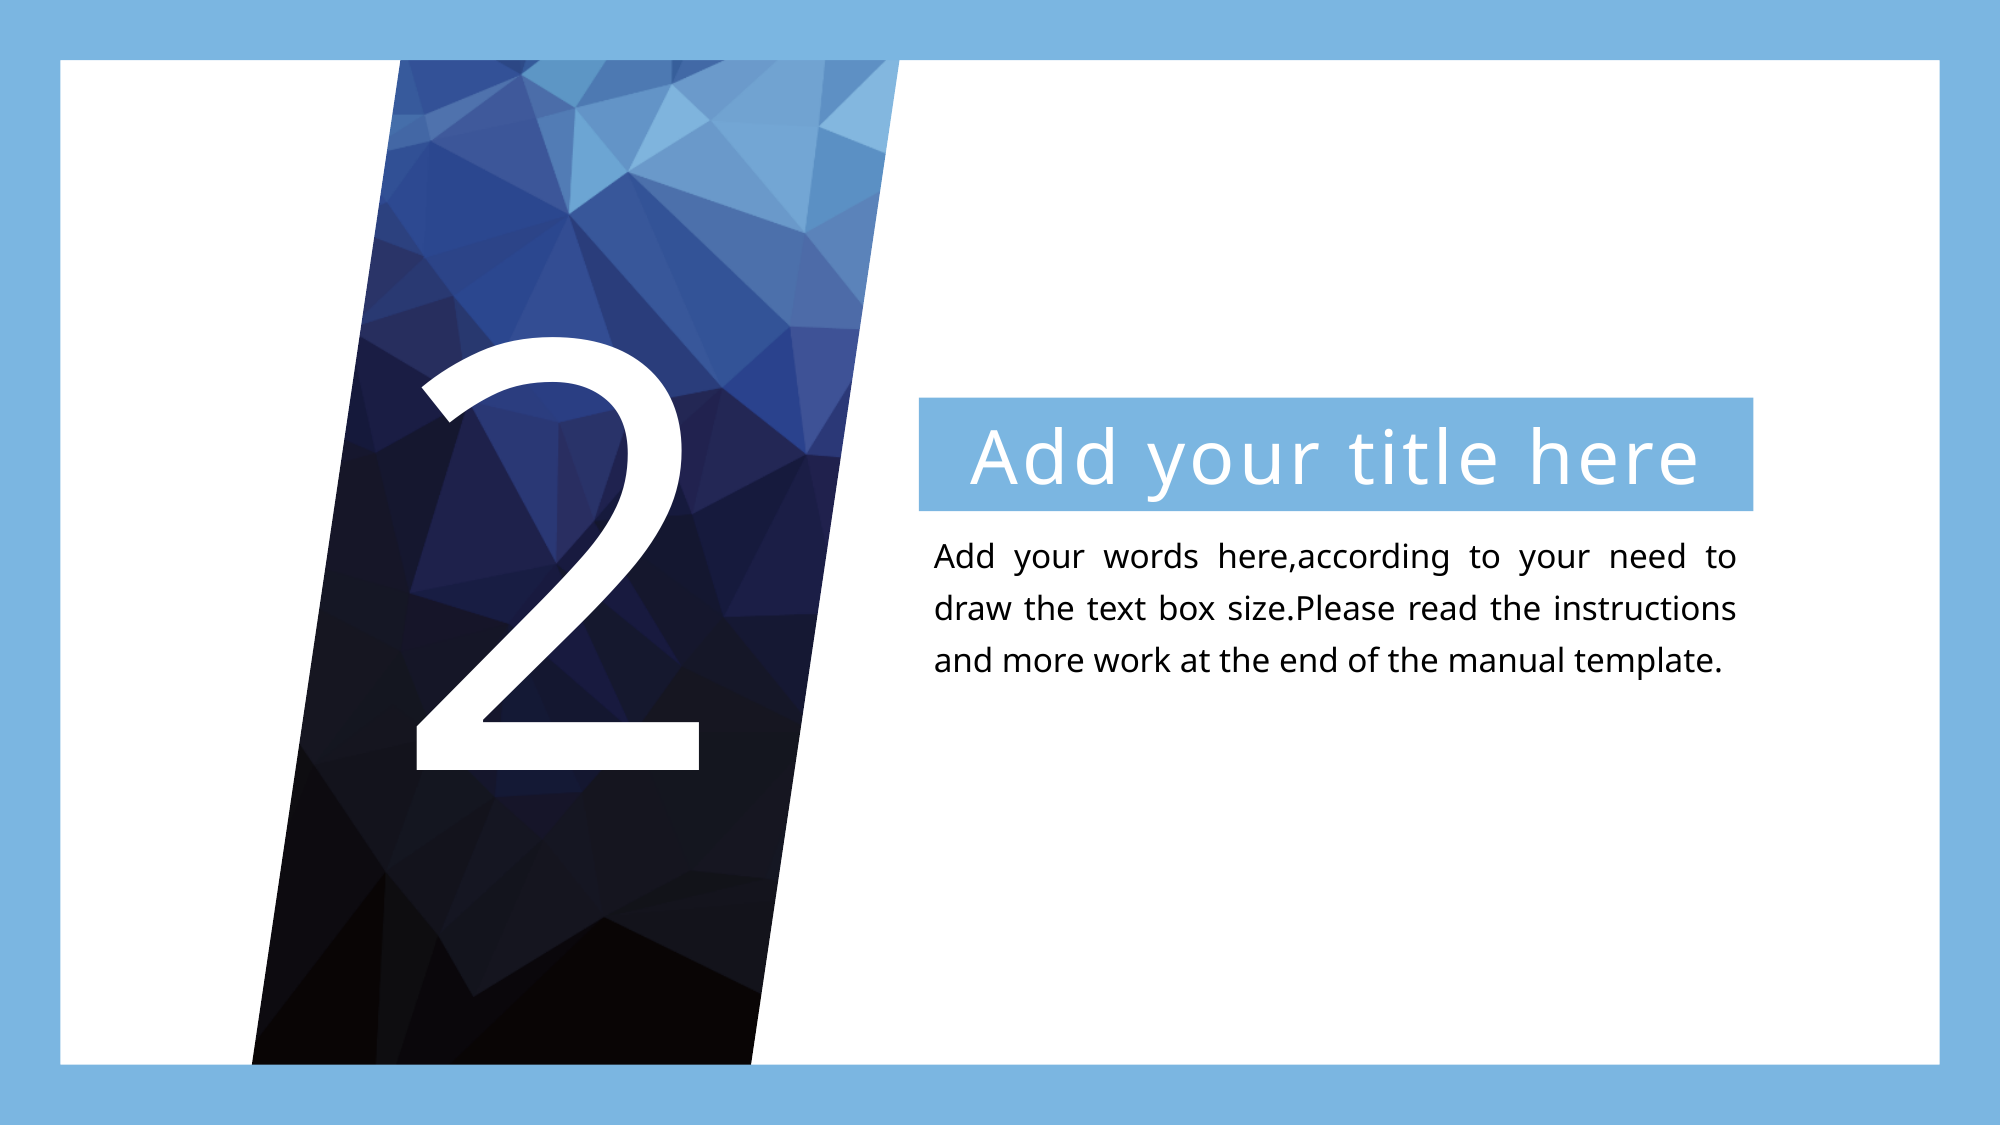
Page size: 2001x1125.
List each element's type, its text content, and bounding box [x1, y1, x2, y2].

text_box [0, 0, 2000, 1125]
picture [13, 61, 1139, 1064]
text_box 2 [373, 165, 745, 229]
text_box Add your title here [1139, 397, 1754, 512]
text_box Add your words here,according to your need to draw the text box size.Please read the instructions and more work at the end of the manual template. [1139, 516, 1754, 734]
